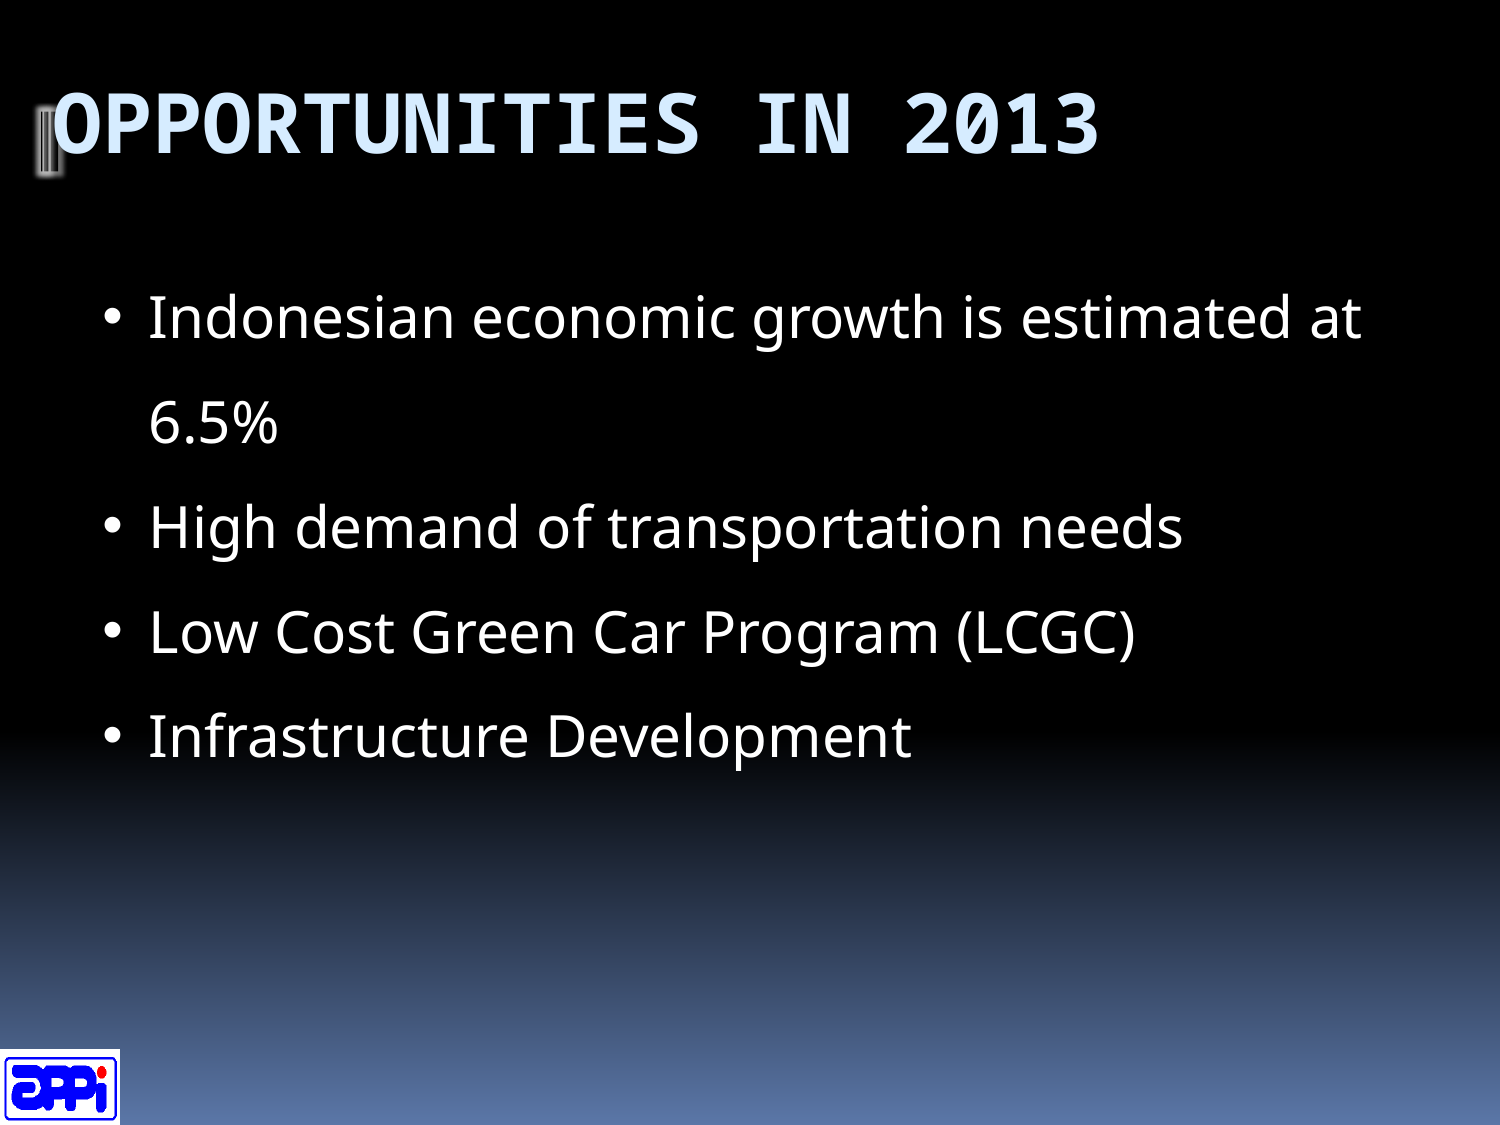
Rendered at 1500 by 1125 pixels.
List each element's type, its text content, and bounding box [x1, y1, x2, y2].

picture [0, 1049, 121, 1125]
text_box Indonesian economic growth is estimated at 6.5% High demand of transportation needs Low Cost Green Car Program (LCGC) Infrastructure Development [87, 237, 1400, 777]
title OPPORTUNITIES IN 2013 [37, 62, 1313, 213]
